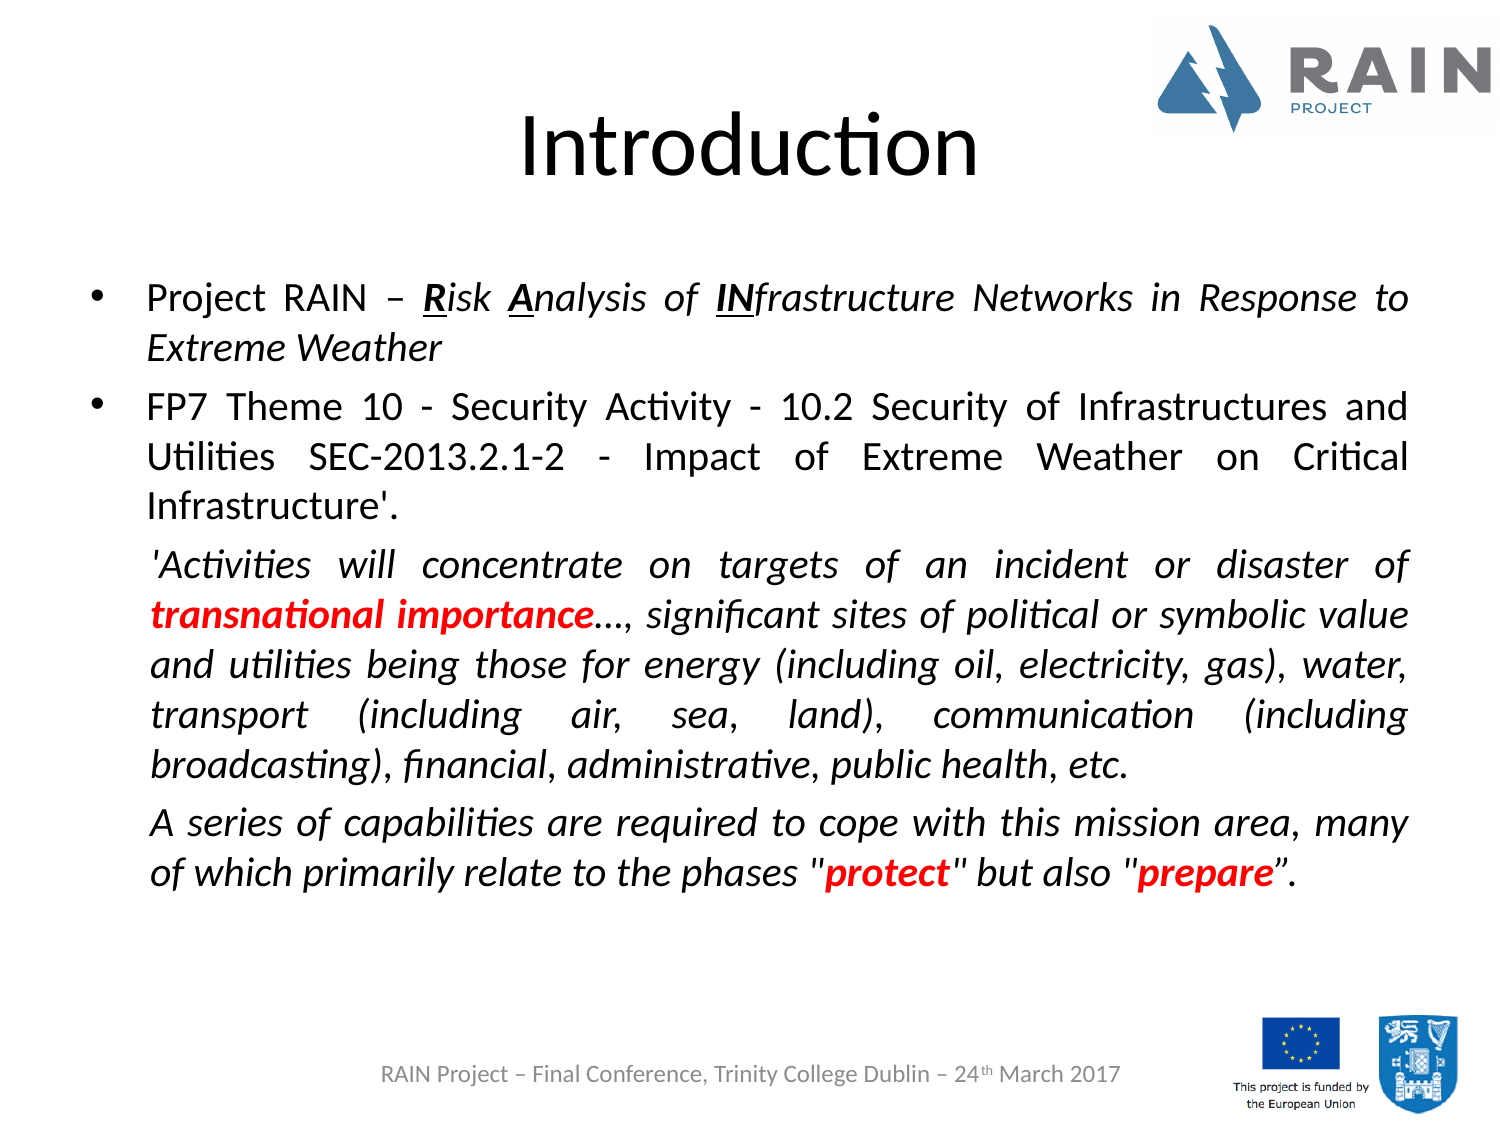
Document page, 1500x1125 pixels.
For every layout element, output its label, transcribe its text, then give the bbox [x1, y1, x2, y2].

title Introduction [74, 44, 1426, 233]
list Project RAIN – Risk Analysis of INfrastructure Networks in Response to Extreme Weather FP7 Theme 10 - Security Activity - 10.2 Security of Infrastructures and Utilities SEC-2013.2.1-2 - Impact of Extreme Weather on Critical Infrastructure'. 'Activities will concentrate on targets of an incident or disaster of transnational importance…, significant sites of political or symbolic value and utilities being those for energy (including oil, electricity, gas), water, transport (including air, sea, land), communication (including broadcasting), financial, administrative, public health, etc. A series of capabilities are required to cope with this mission area, many of which primarily relate to the phases "protect" but also "prepare”. [74, 262, 1426, 1006]
picture [1222, 1012, 1459, 1118]
footer RAIN Project – Final Conference, Trinity College Dublin – 24th March 2017 [347, 1042, 1154, 1103]
picture [1153, 14, 1500, 135]
